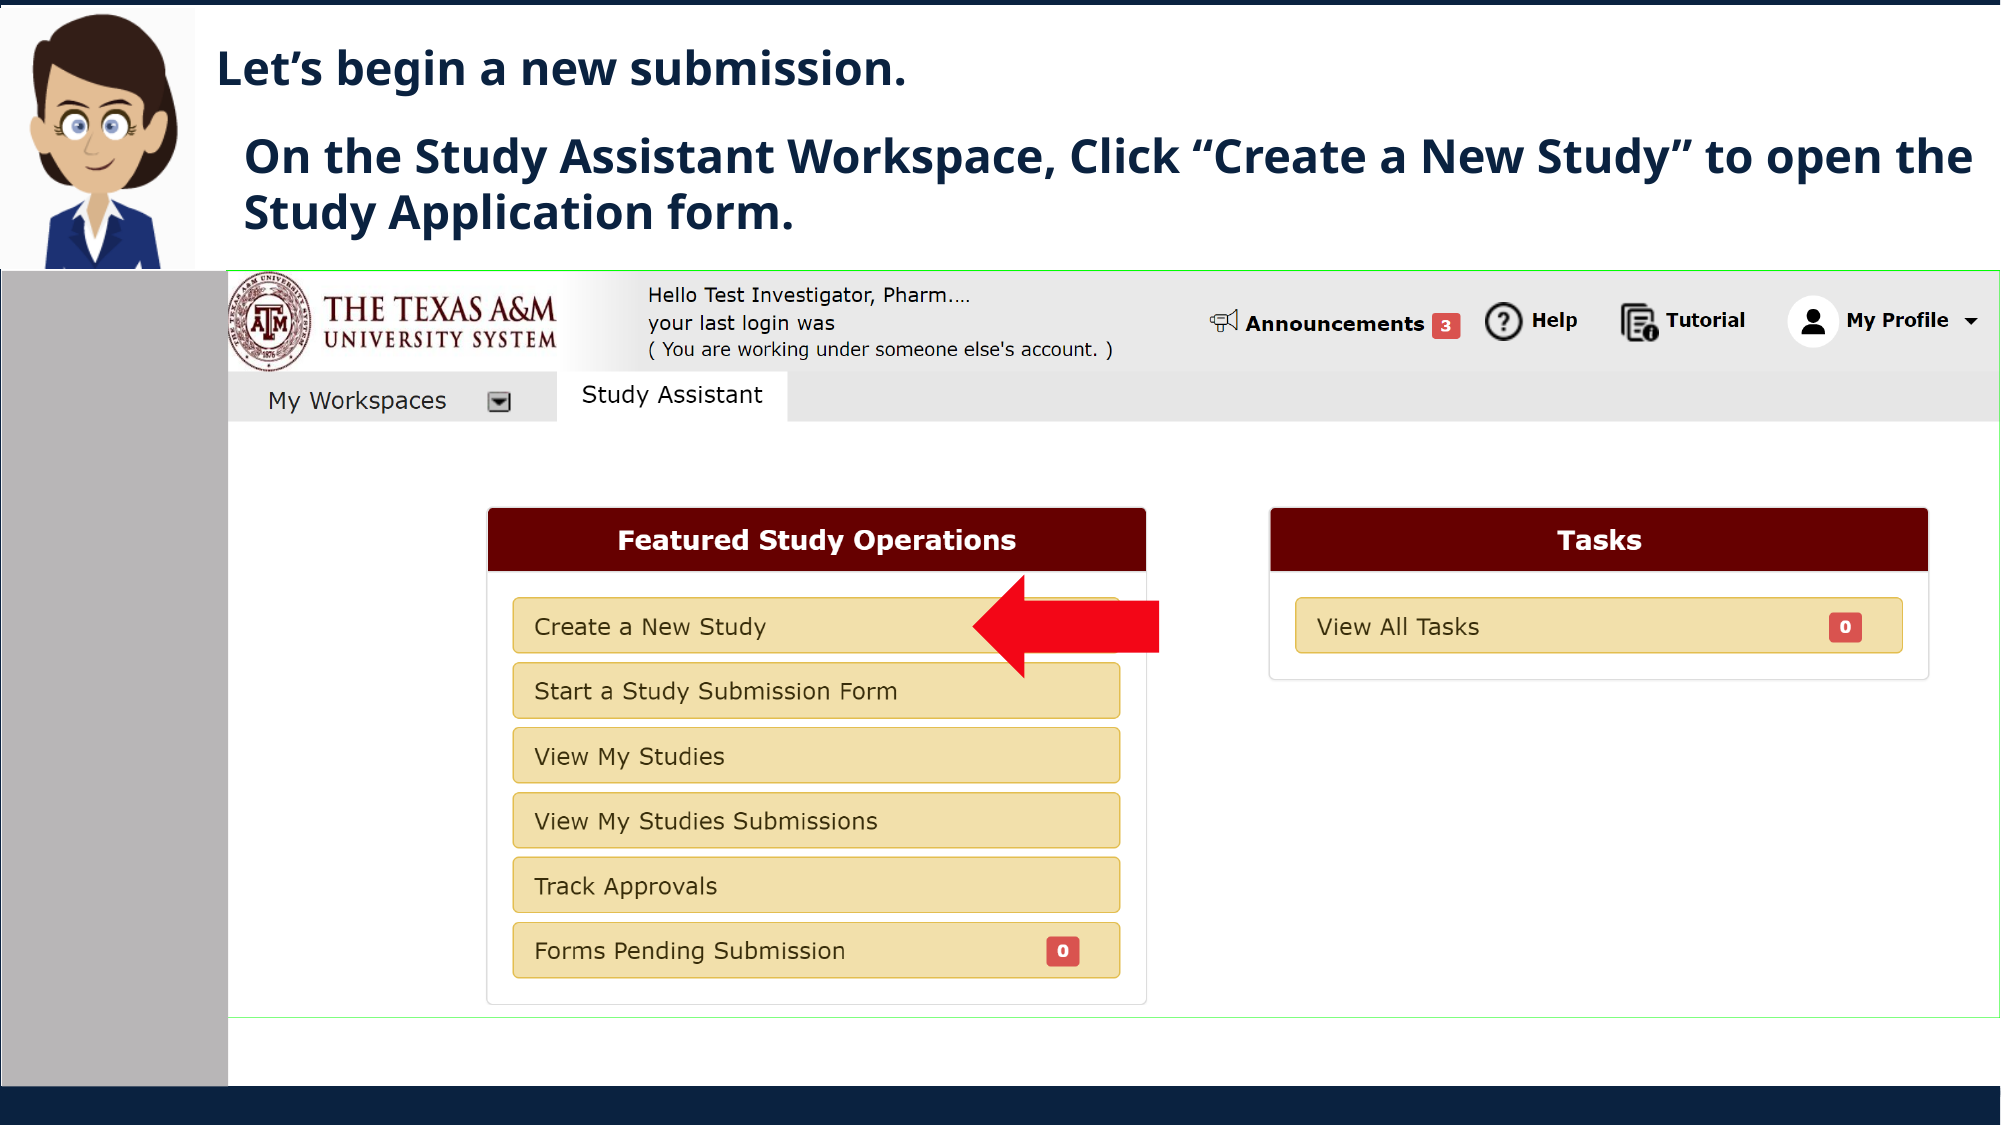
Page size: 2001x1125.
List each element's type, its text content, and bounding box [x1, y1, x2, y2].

text_box [0, 269, 230, 1088]
text_box Let’s begin a new submission. [215, 38, 1973, 95]
picture [0, 8, 195, 270]
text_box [225, 270, 2000, 1018]
text_box On the Study Assistant Workspace, Click “Create a New Study” to open the Study Application form. [243, 126, 2000, 239]
